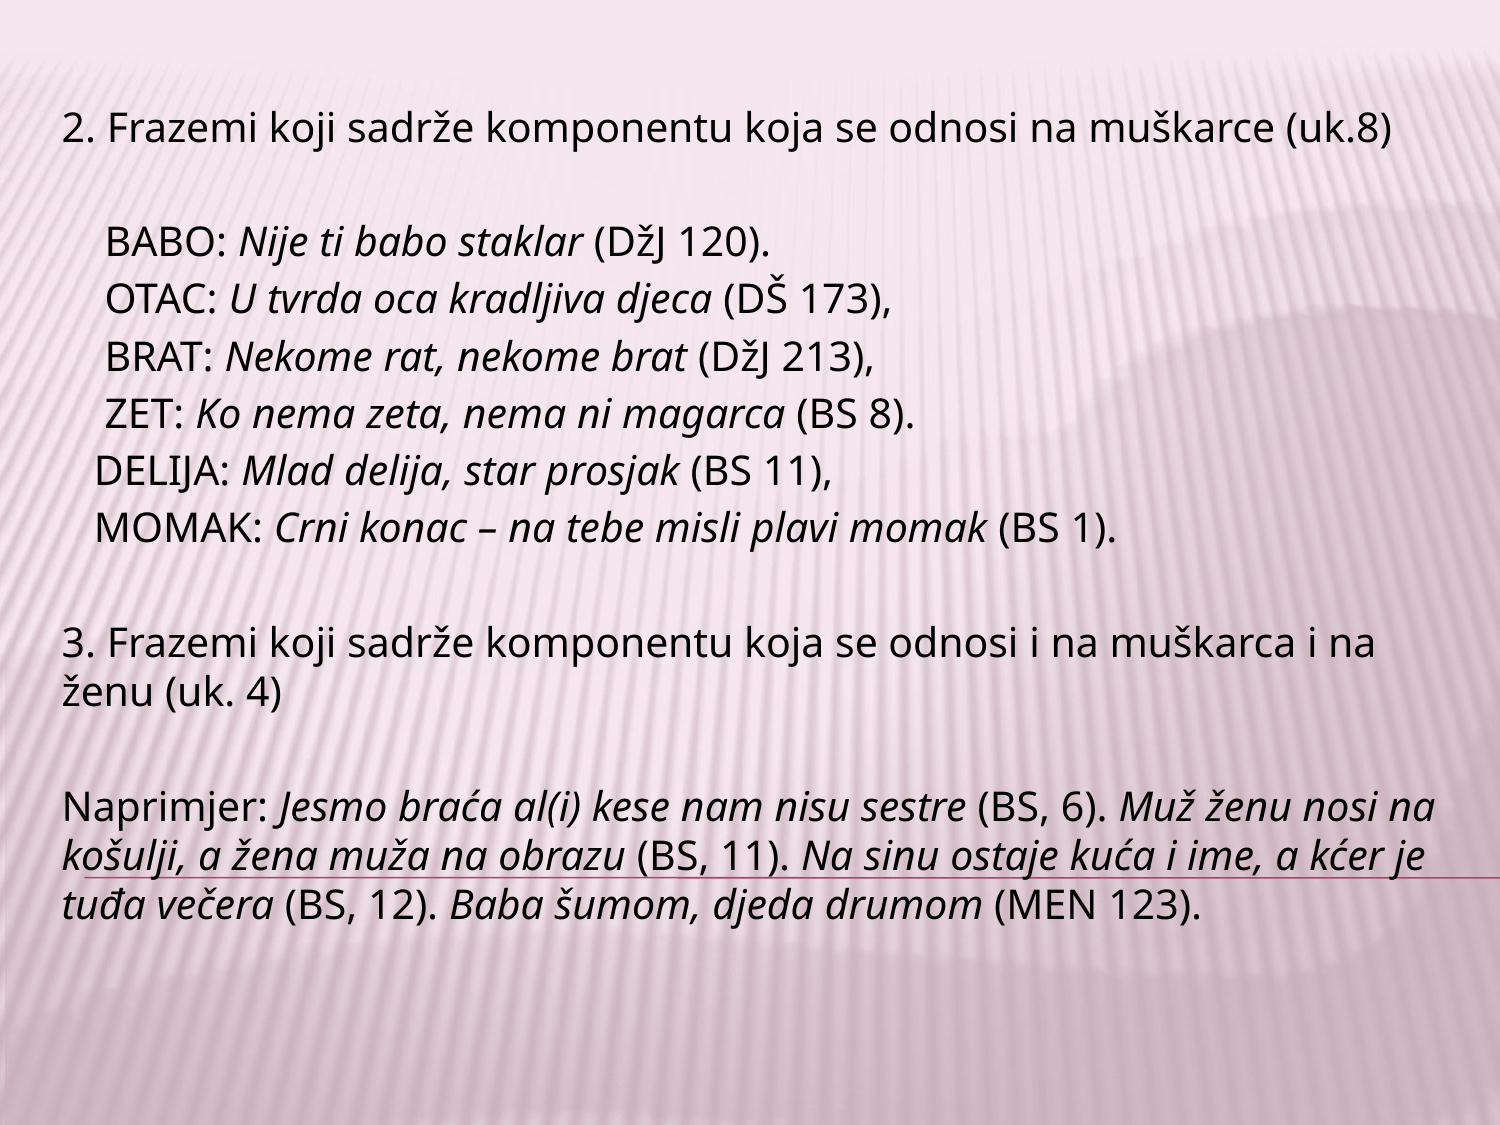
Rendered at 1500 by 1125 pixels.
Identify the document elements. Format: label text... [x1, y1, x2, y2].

subtitle 2. Frazemi koji sadrže komponentu koja se odnosi na muškarce (uk.8) BABO: Nije ti babo staklar (DžJ 120). OTAC: U tvrda oca kradljiva djeca (DŠ 173), BRAT: Nekome rat, nekome brat (DžJ 213), ZET: Ko nema zeta, nema ni magarca (BS 8). DELIJA: Mlad delija, star prosjak (BS 11), MOMAK: Crni konac – na tebe misli plavi momak (BS 1). 3. Frazemi koji sadrže komponentu koja se odnosi i na muškarca i na ženu (uk. 4) Naprimjer: Jesmo braća al(i) kese nam nisu sestre (BS, 6). Muž ženu nosi na košulji, a žena muža na obrazu (BS, 11). Na sinu ostaje kuća i ime, a kćer je tuđa večera (BS, 12). Baba šumom, djeda drumom (MEN 123). [46, 93, 1465, 938]
